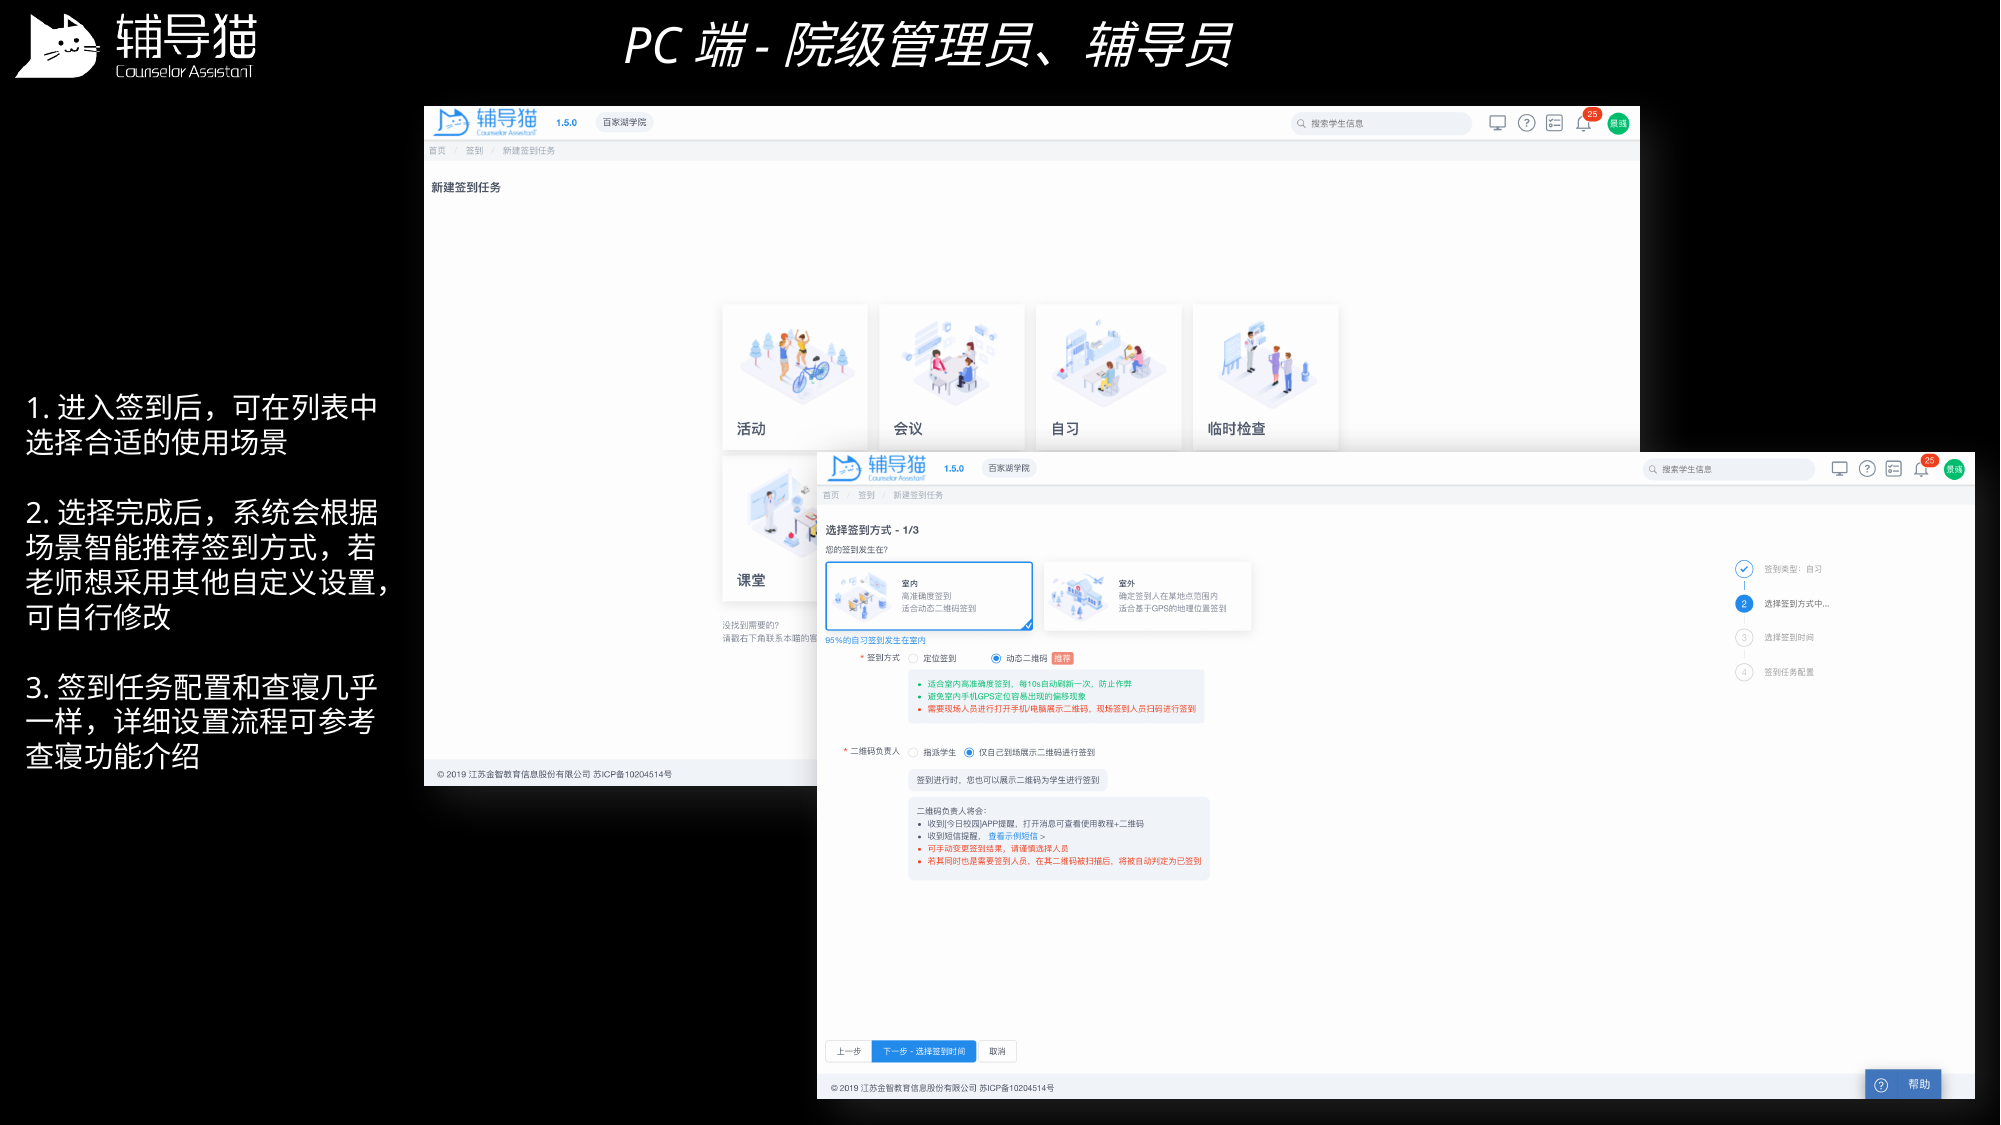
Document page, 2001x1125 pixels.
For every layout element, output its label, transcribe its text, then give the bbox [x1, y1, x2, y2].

picture [423, 106, 1975, 1099]
picture [10, 11, 257, 80]
text_box PC端-院级管理员、辅导员 [551, 6, 1304, 82]
text_box 1.进入签到后，可在列表中选择合适的使用场景 2.选择完成后，系统会根据场景智能推荐签到方式，若老师想采用其他自定义设置，可自行修改 3.签到任务配置和查寝几乎一样，详细设置流程可参考查寝功能介绍 [10, 381, 414, 782]
